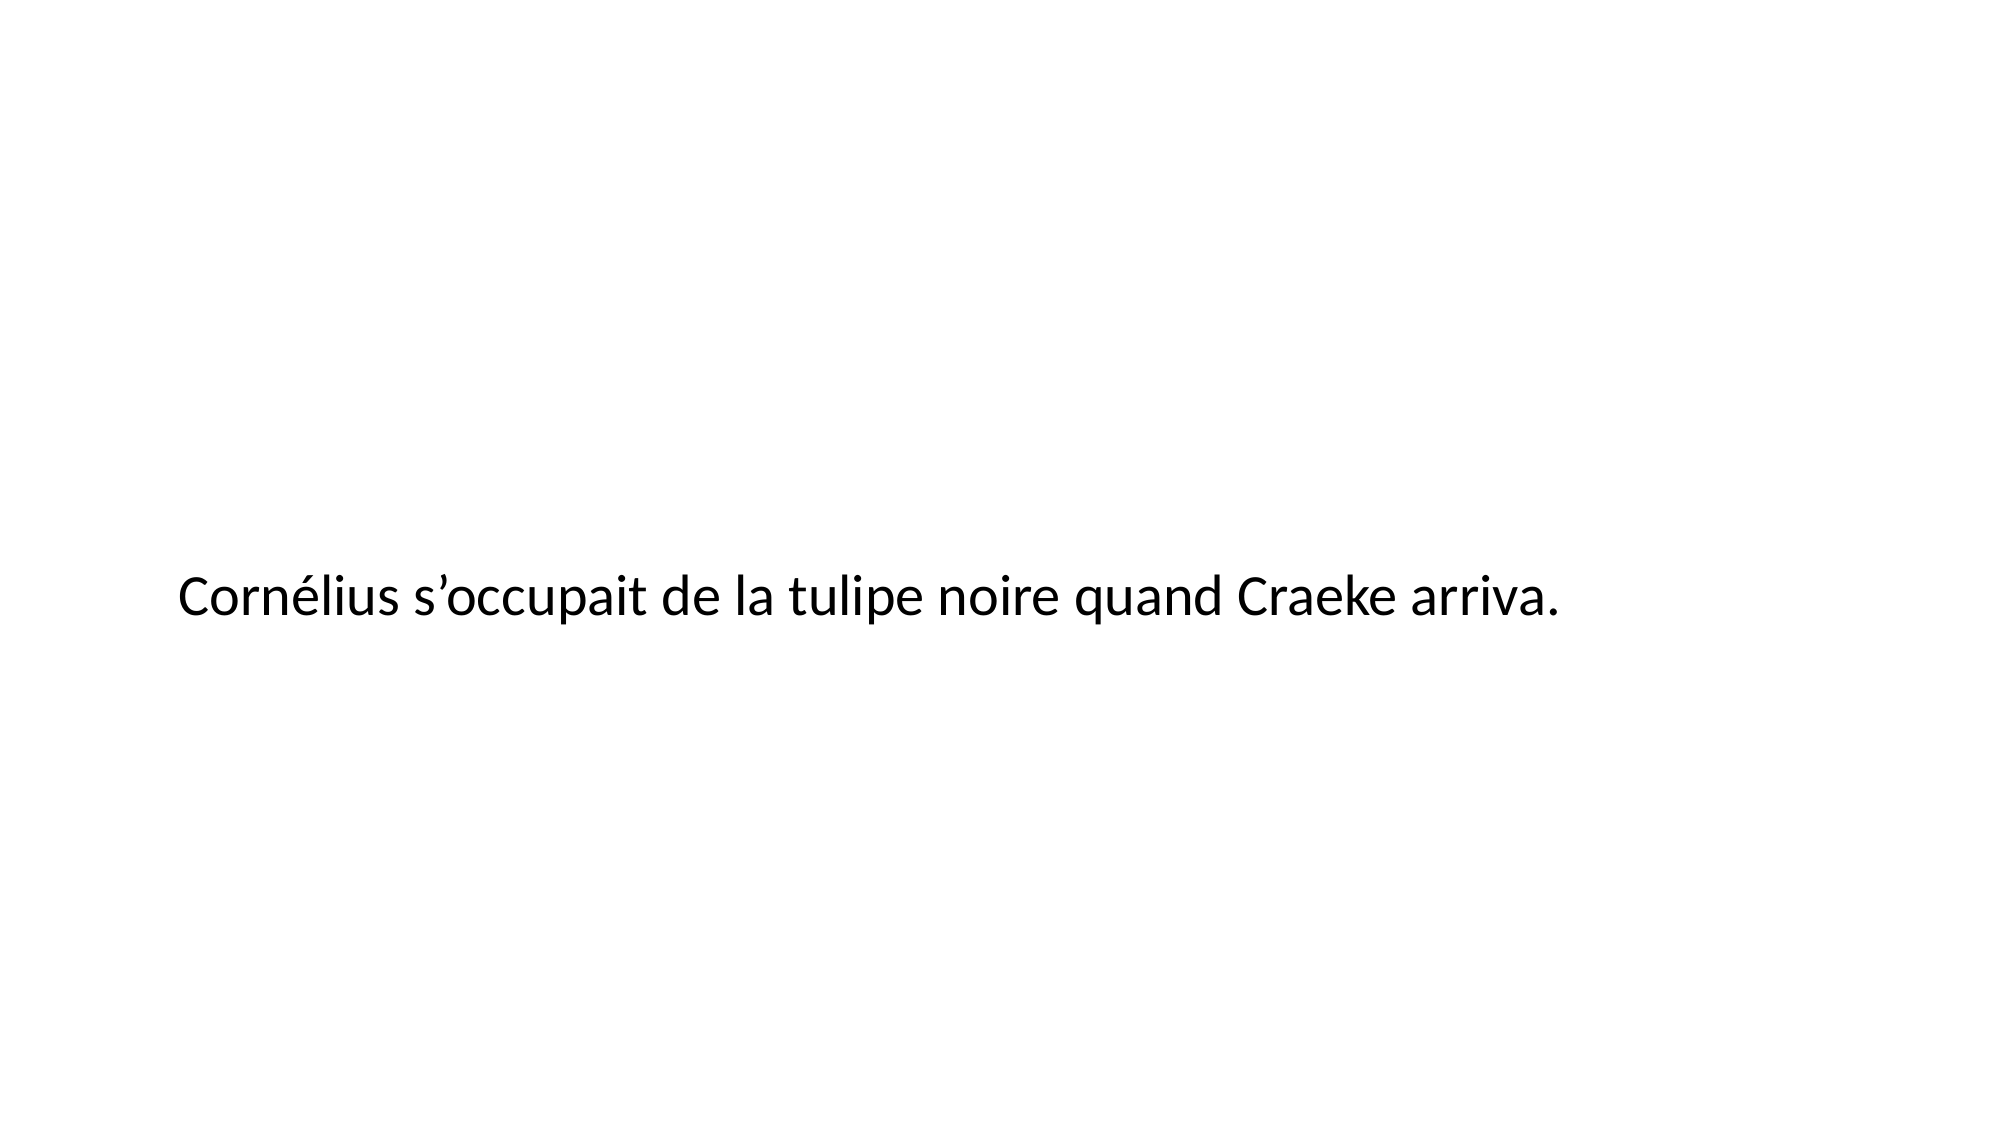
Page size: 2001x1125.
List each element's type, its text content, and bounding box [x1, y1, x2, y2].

list Cornélius s’occupait de la tulipe noire quand Craeke arriva. [137, 299, 1863, 1014]
